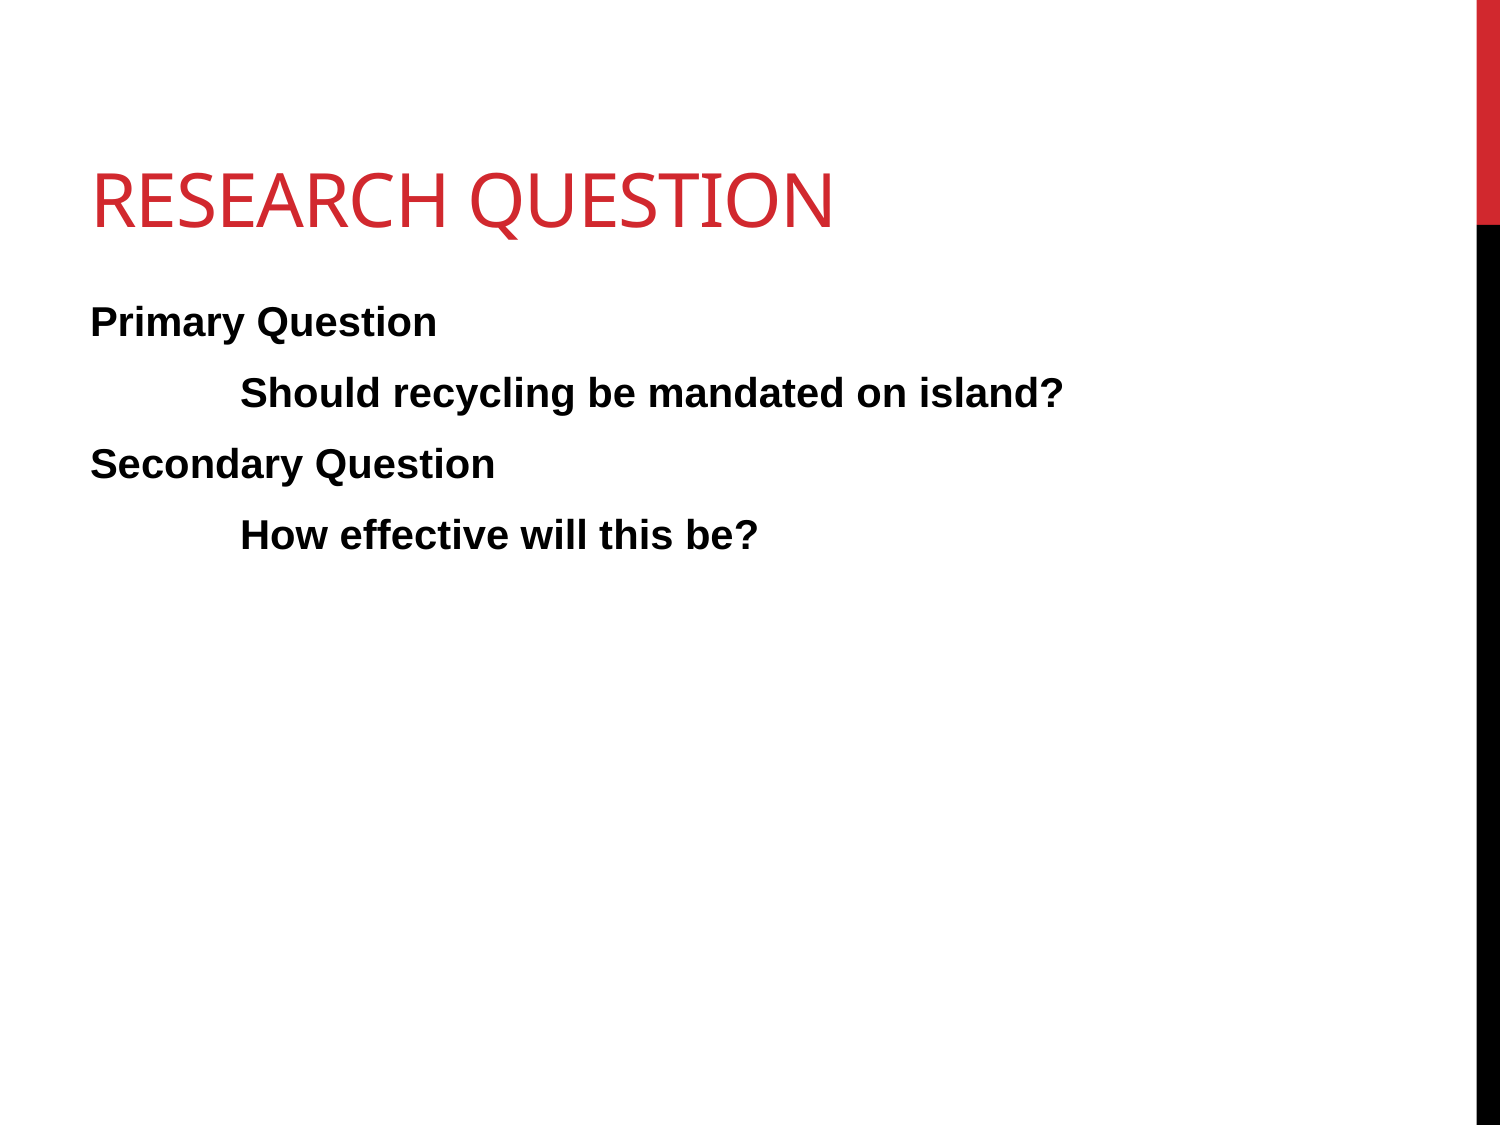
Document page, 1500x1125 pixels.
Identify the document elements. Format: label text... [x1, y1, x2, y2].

title Research Question [75, 25, 1025, 250]
list Primary Question Should recycling be mandated on island? Secondary Question How effective will this be? [75, 287, 1325, 1005]
